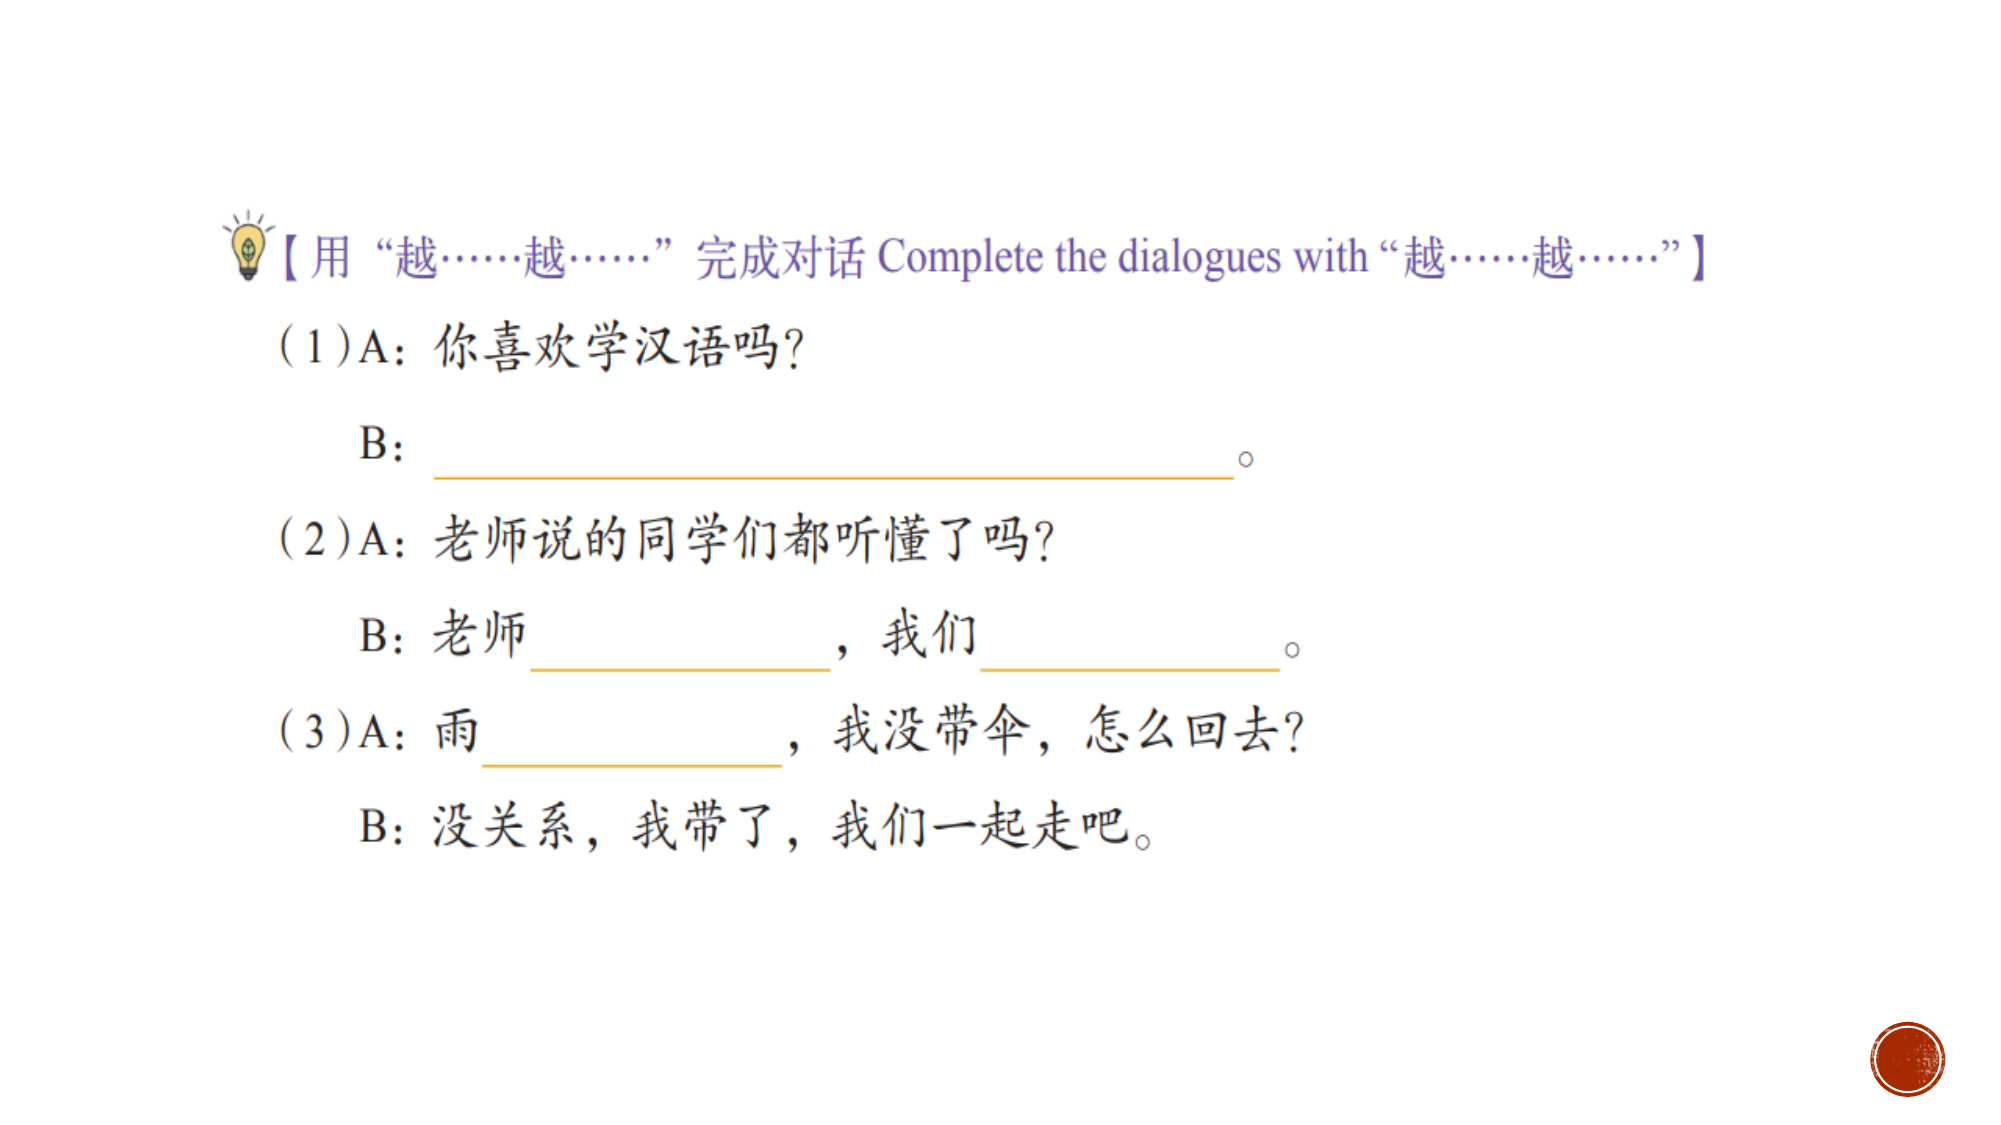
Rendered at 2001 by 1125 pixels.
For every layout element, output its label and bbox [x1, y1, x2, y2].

picture [191, 193, 1756, 868]
